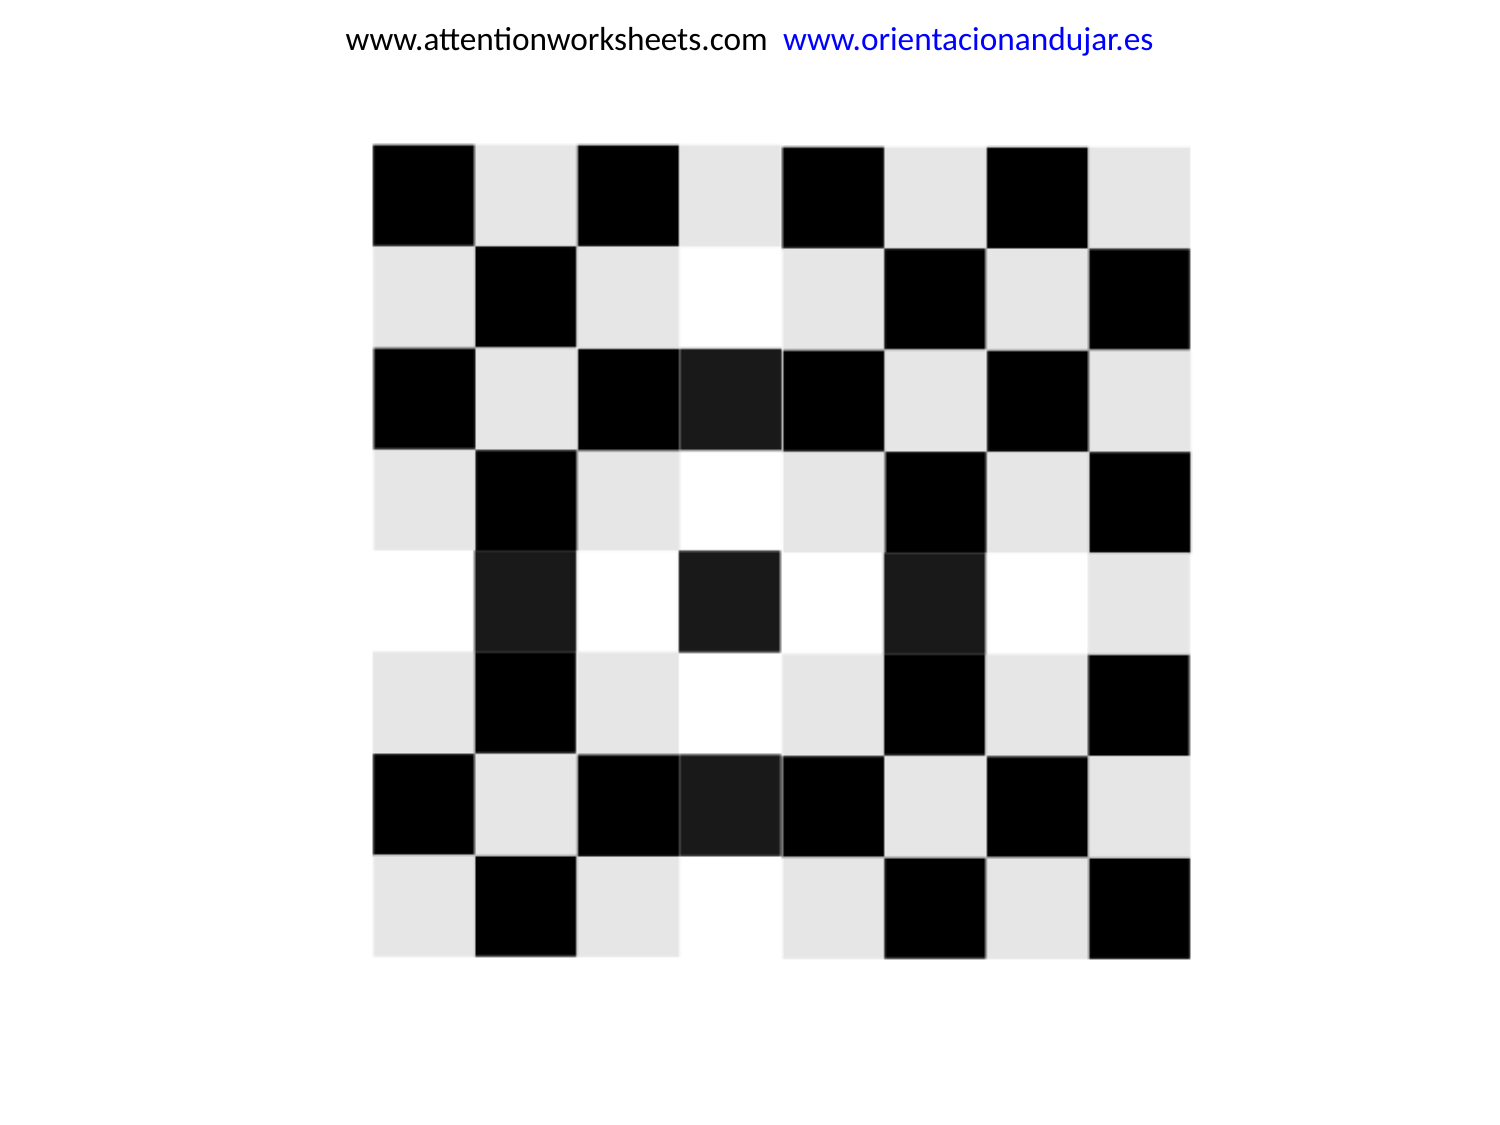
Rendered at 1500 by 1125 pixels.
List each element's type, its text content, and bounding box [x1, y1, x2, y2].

text_box www.attentionworksheets.com www.orientacionandujar.es [330, 10, 1170, 65]
picture [362, 140, 1199, 972]
